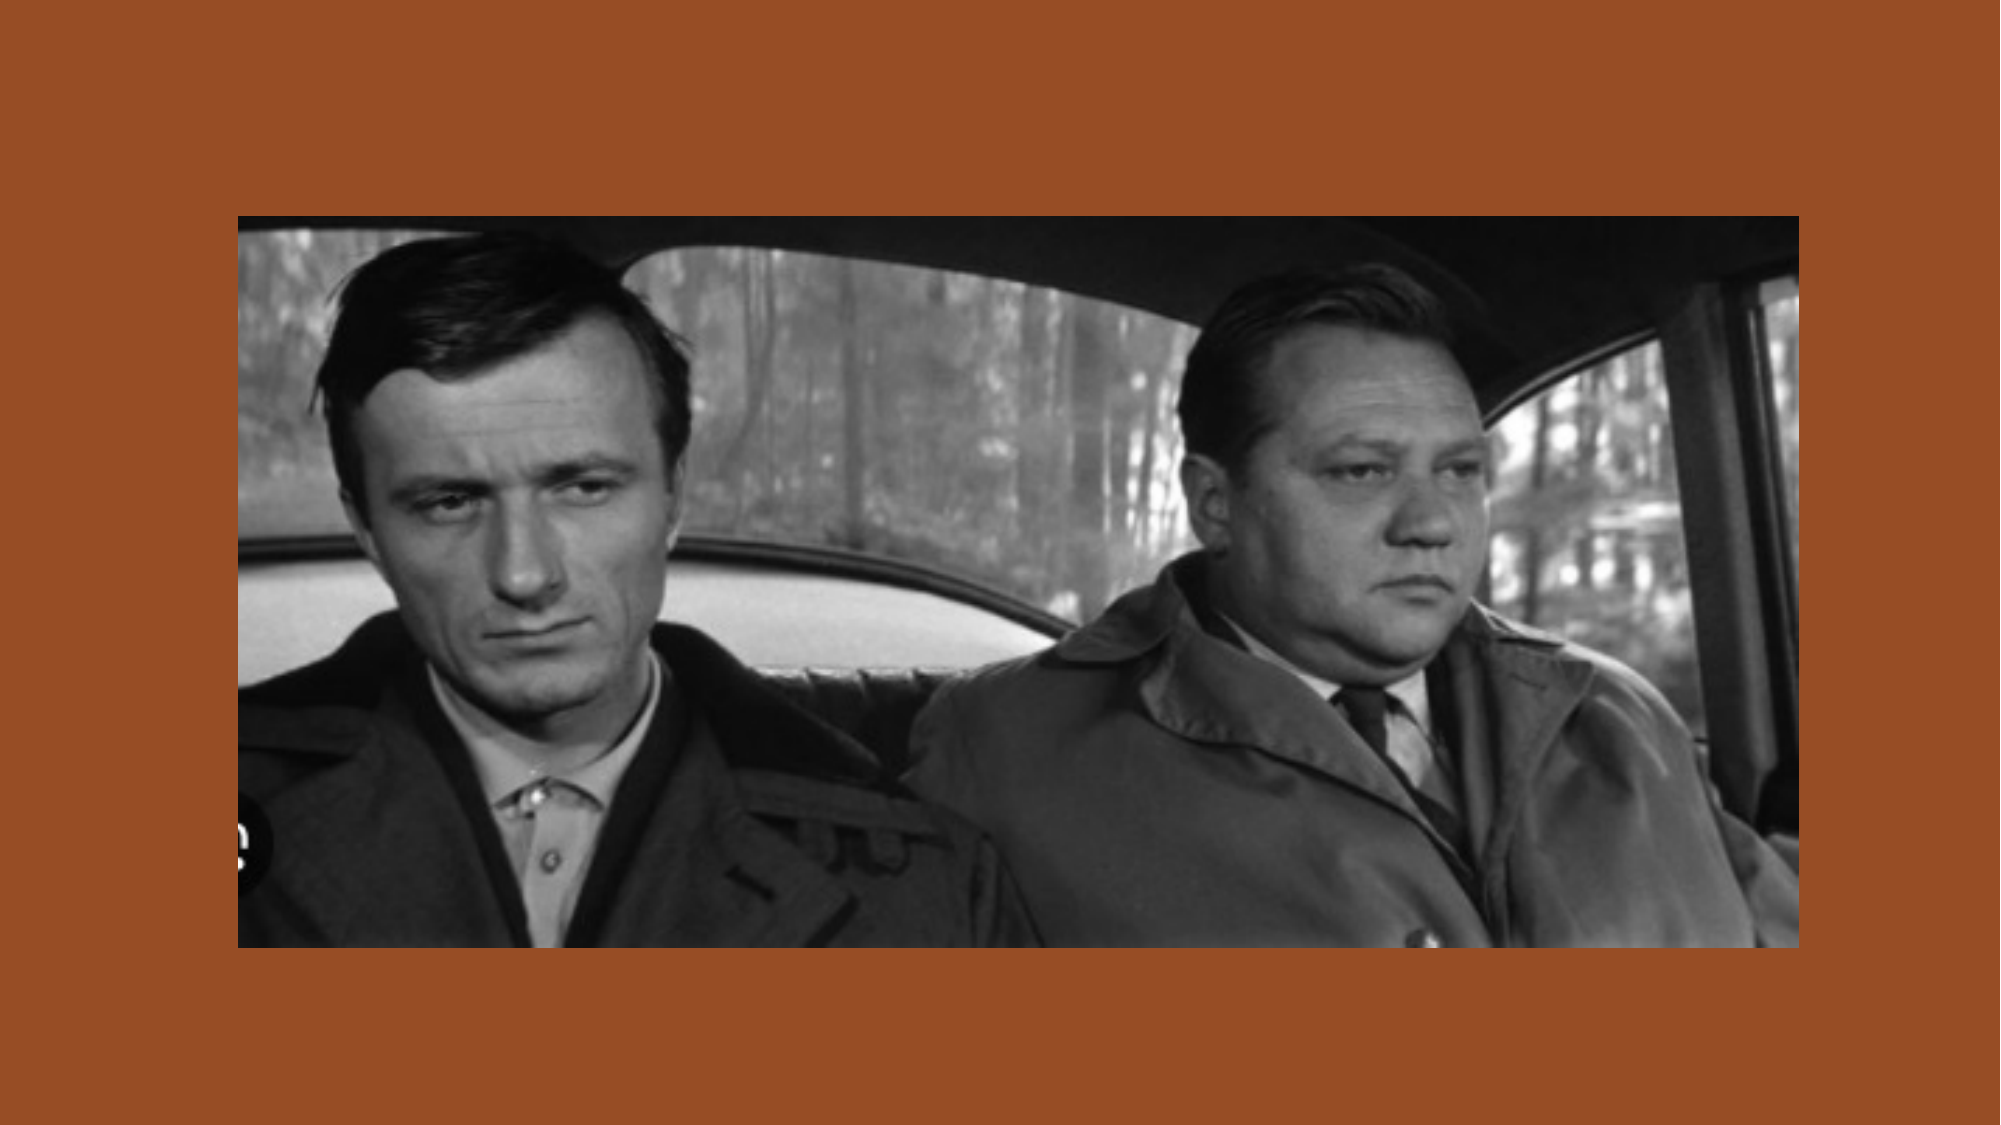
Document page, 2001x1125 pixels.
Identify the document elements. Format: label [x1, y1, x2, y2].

picture [238, 216, 1799, 948]
